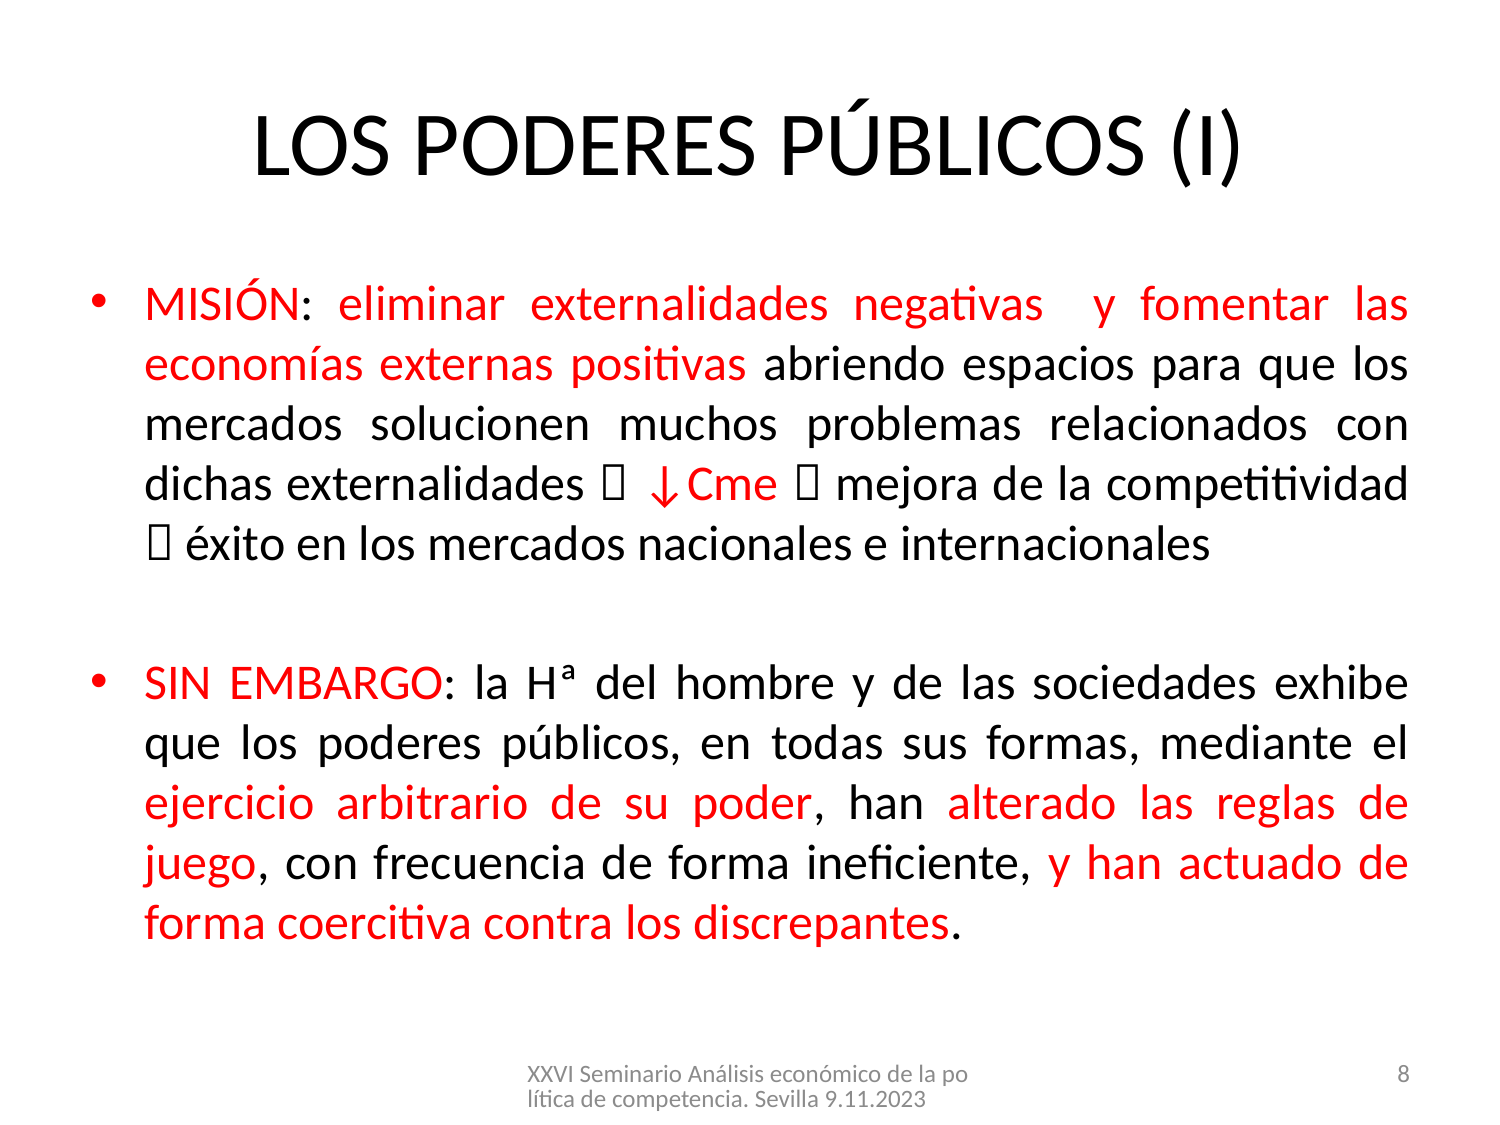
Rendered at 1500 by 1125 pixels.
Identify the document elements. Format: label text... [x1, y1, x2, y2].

slide_number 8 [1074, 1042, 1425, 1103]
title LOS PODERES PÚBLICOS (I) [75, 45, 1425, 233]
footer XXVI Seminario Análisis económico de la política de competencia. Sevilla 9.11.2023 [512, 1042, 988, 1103]
list MISIÓN: eliminar externalidades negativas y fomentar las economías externas positivas abriendo espacios para que los mercados solucionen muchos problemas relacionados con dichas externalidades  ↓Cme  mejora de la competitividad  éxito en los mercados nacionales e internacionales SIN EMBARGO: la Hª del hombre y de las sociedades exhibe que los poderes públicos, en todas sus formas, mediante el ejercicio arbitrario de su poder, han alterado las reglas de juego, con frecuencia de forma ineficiente, y han actuado de forma coercitiva contra los discrepantes. [75, 262, 1425, 1005]
